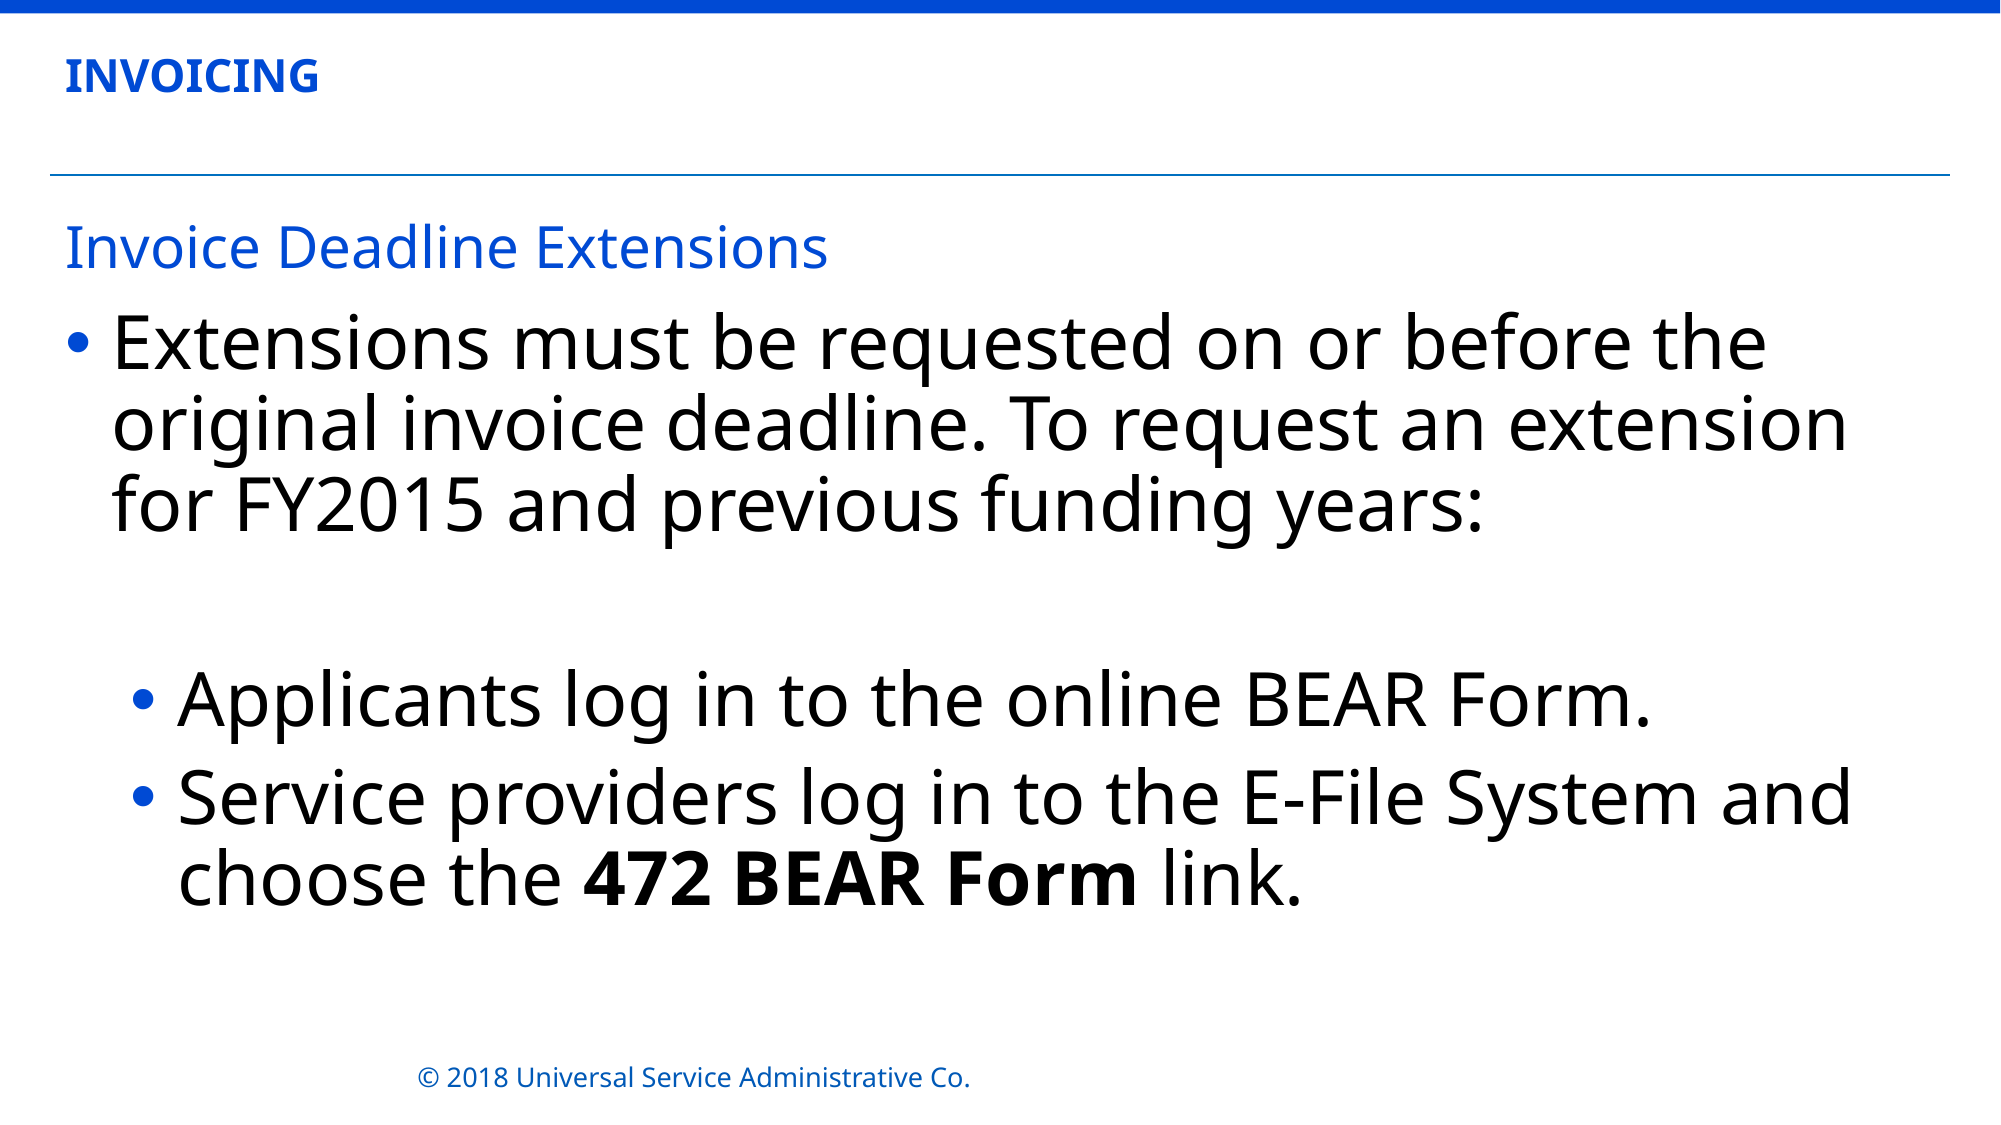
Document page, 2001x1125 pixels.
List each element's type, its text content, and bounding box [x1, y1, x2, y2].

list INVOICING [50, 50, 1950, 155]
title Invoice Deadline Extensions [50, 200, 1950, 300]
list Extensions must be requested on or before the original invoice deadline. To request an extension for FY2015 and previous funding years: Applicants log in to the online BEAR Form. Service providers log in to the E-File System and choose the 472 BEAR Form link. [50, 300, 1927, 1063]
footer © 2018 Universal Service Administrative Co. [55, 1062, 1338, 1103]
